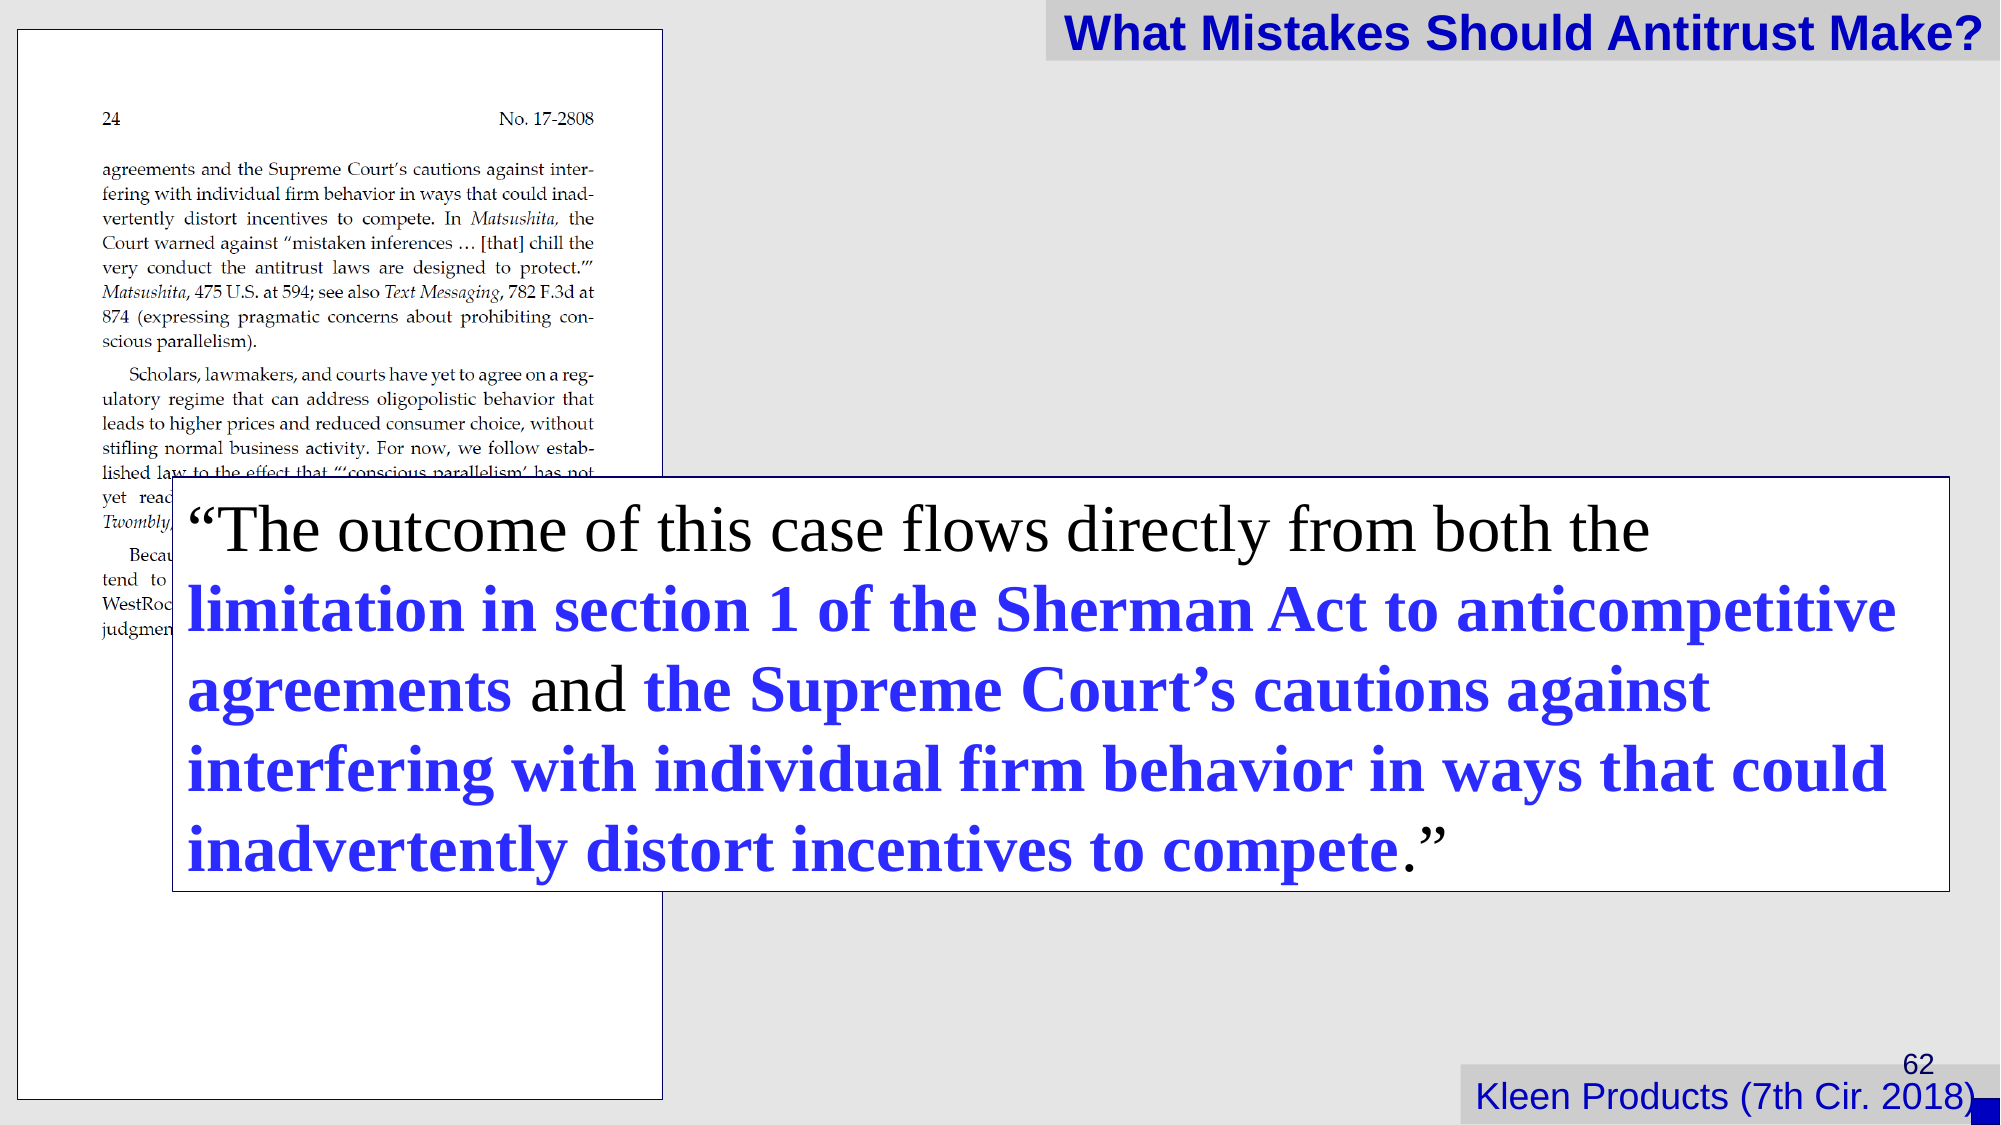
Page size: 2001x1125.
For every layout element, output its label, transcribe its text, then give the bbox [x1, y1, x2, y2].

slide_number 62 [1533, 1024, 1951, 1064]
text_box [1971, 1099, 2000, 1125]
picture [18, 29, 662, 1100]
text_box “The outcome of this case flows directly from both the limitation in section 1 of the Sherman Act to anticompetitive agreements and the Supreme Court’s cautions against interfering with individual firm behavior in ways that could inadvertently distort incentives to compete.” [666, 476, 1950, 892]
text_box Kleen Products (7th Cir. 2018) [1460, 1064, 2000, 1125]
title What Mistakes Should Antitrust Make? [1045, 0, 2000, 61]
